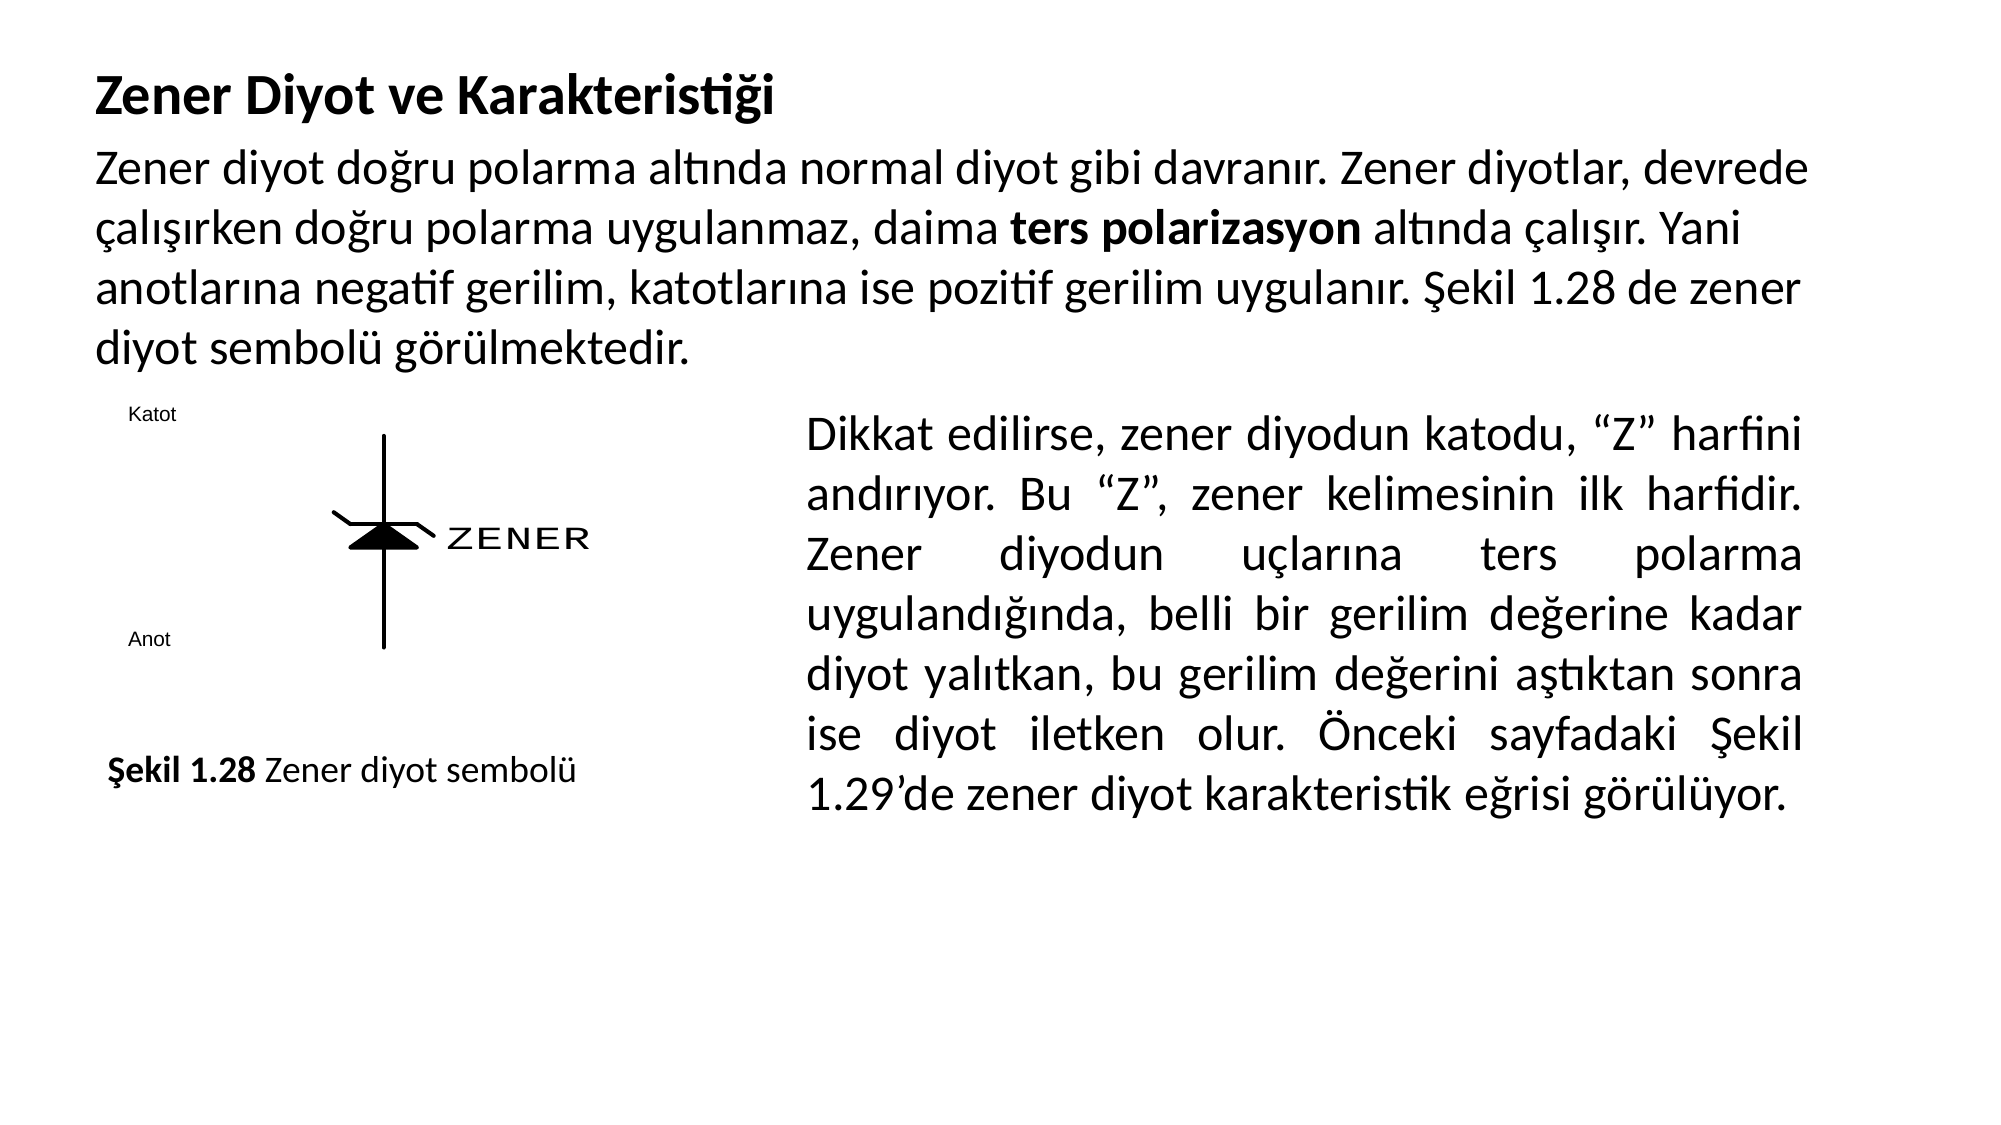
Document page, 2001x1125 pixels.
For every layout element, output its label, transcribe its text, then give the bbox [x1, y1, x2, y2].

text_box Şekil 1.28 Zener diyot sembolü [92, 738, 679, 843]
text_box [112, 392, 613, 704]
text_box Zener diyot doğru polarma altında normal diyot gibi davranır. Zener diyotlar, devrede çalışırken doğru polarma uygulanmaz, daima ters polarizasyon altında çalışır. Yani anotlarına negatif gerilim, katotlarına ise pozitif gerilim uygulanır. Şekil 1.28 de zener diyot sembolü görülmektedir. [80, 126, 1893, 427]
text_box Zener Diyot ve Karakteristiği [80, 48, 1627, 126]
text_box Dikkat edilirse, zener diyodun katodu, “Z” harfini andırıyor. Bu “Z”, zener kelimesinin ilk harfidir. Zener diyodun uçlarına ters polarma uygulandığında, belli bir gerilim değerine kadar diyot yalıtkan, bu gerilim değerini aştıktan sonra ise diyot iletken olur. Önceki sayfadaki Şekil 1.29’de zener diyot karakteristik eğrisi görülüyor. [792, 392, 1819, 873]
